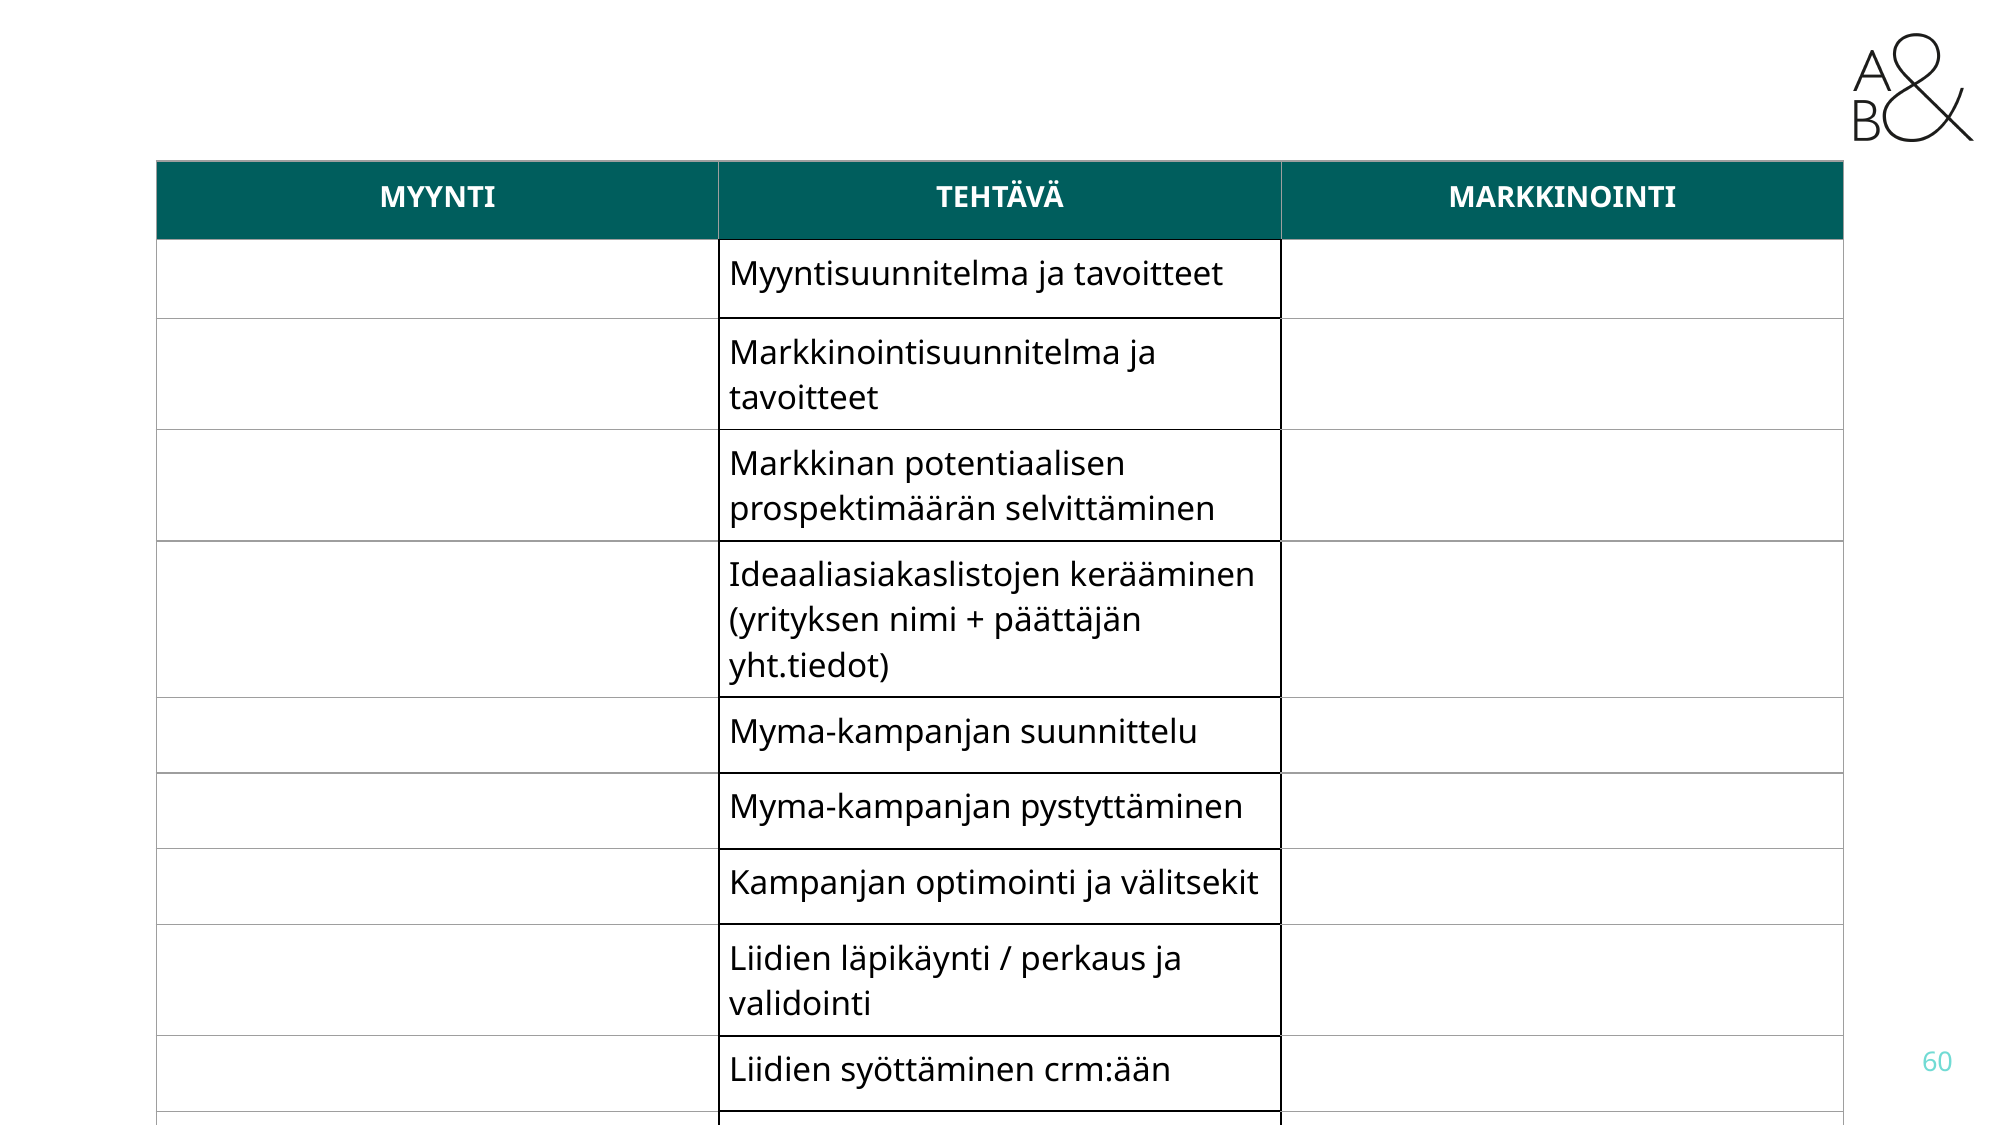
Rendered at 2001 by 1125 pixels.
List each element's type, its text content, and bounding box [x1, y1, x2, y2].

table_cell Ideaaliasiakaslistojen kerääminen (yrityksen nimi + päättäjän yht.tiedot) [720, 542, 1280, 696]
table_cell Liidien läpikäynti / perkaus ja validointi [720, 925, 1280, 1035]
table_cell [157, 849, 718, 924]
table_header TEHTÄVÄ [719, 162, 1281, 239]
table_cell [720, 1112, 1280, 1125]
table_cell [157, 925, 718, 1035]
table_cell [157, 319, 718, 429]
table_cell [1282, 1112, 1843, 1125]
table_cell [157, 542, 718, 697]
table_cell [1282, 430, 1843, 540]
table_header MYYNTI [157, 162, 718, 239]
table_cell [1282, 774, 1843, 848]
table_cell Myma-kampanjan pystyttäminen [720, 774, 1280, 848]
table_cell [1282, 542, 1843, 697]
table_cell [157, 774, 718, 848]
table_cell [157, 1112, 718, 1125]
table_cell [1282, 1036, 1843, 1111]
table_cell [1282, 698, 1843, 772]
table_cell Markkinointisuunnitelma ja tavoitteet [720, 319, 1280, 429]
table_cell [1282, 319, 1843, 429]
table_cell [1282, 849, 1843, 924]
table_cell Myyntisuunnitelma ja tavoitteet [720, 240, 1280, 317]
table_cell Liidien syöttäminen crm:ään [720, 1037, 1280, 1110]
table_cell [157, 1036, 718, 1111]
table_cell Kampanjan optimointi ja välitsekit [720, 850, 1280, 923]
table_cell Markkinan potentiaalisen prospektimäärän selvittäminen [720, 430, 1280, 540]
table_cell [157, 240, 718, 318]
table_header MARKKINOINTI [1282, 162, 1843, 239]
table_cell [1282, 925, 1843, 1035]
table_cell Myma-kampanjan suunnittelu [720, 698, 1280, 772]
picture [1853, 33, 1974, 142]
slide_number ‹#› [1853, 1019, 1974, 1106]
table_cell [157, 430, 718, 540]
table_cell [157, 698, 718, 772]
table_cell [1282, 240, 1843, 318]
